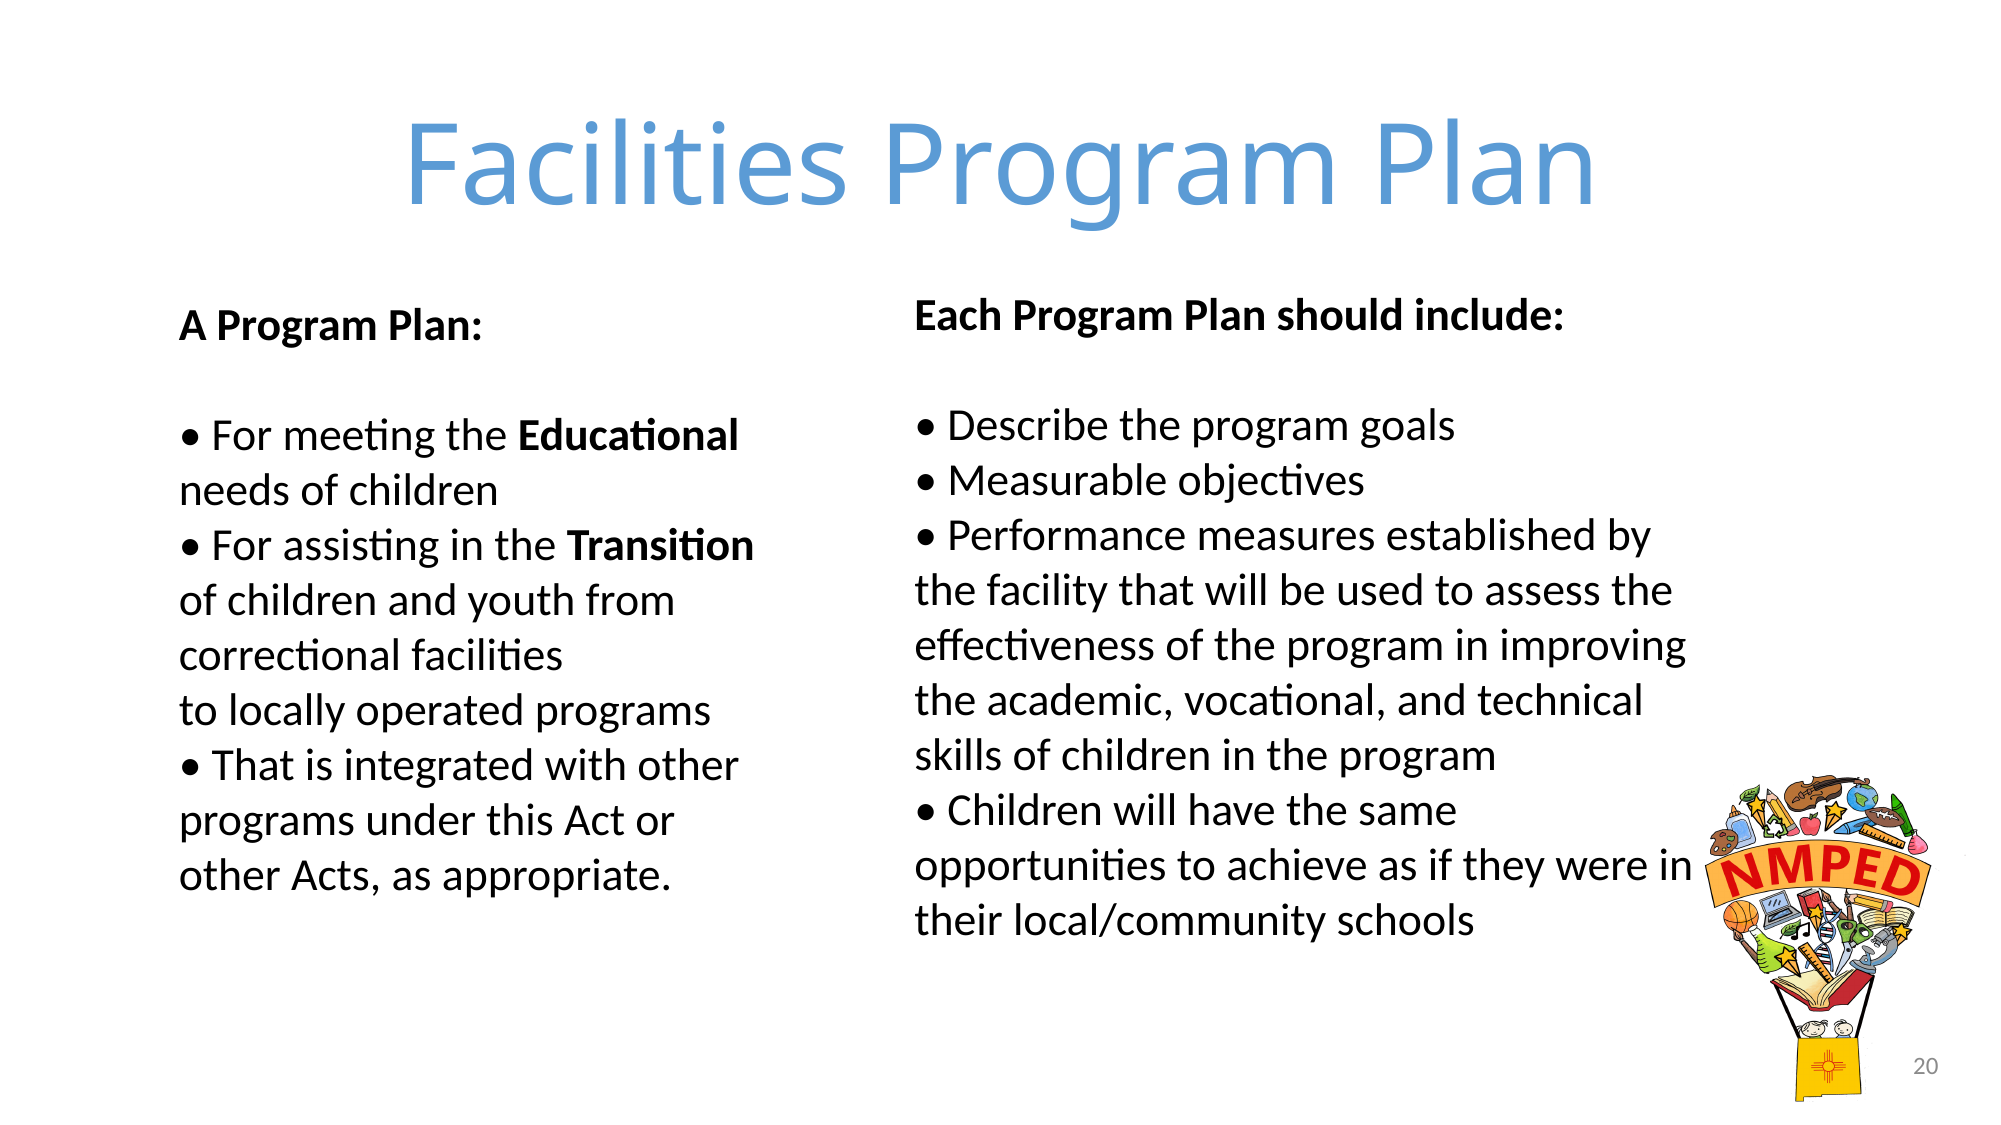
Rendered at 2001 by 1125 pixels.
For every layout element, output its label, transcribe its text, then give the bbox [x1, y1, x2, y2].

slide_number 20 [1503, 1035, 1954, 1096]
text_box A Program Plan: • For meeting the Educational needs of children • For assisting in the Transition of children and youth from correctional facilities to locally operated programs • That is integrated with other programs under this Act or other Acts, as appropriate. [163, 287, 781, 908]
text_box Each Program Plan should include: • Describe the program goals • Measurable objectives • Performance measures established by the facility that will be used to assess the effectiveness of the program in improving the academic, vocational, and technical skills of children in the program • Children will have the same opportunities to achieve as if they were in their local/community schools [899, 277, 1709, 952]
picture [1673, 738, 1974, 1125]
title Facilities Program Plan [30, 59, 1974, 278]
